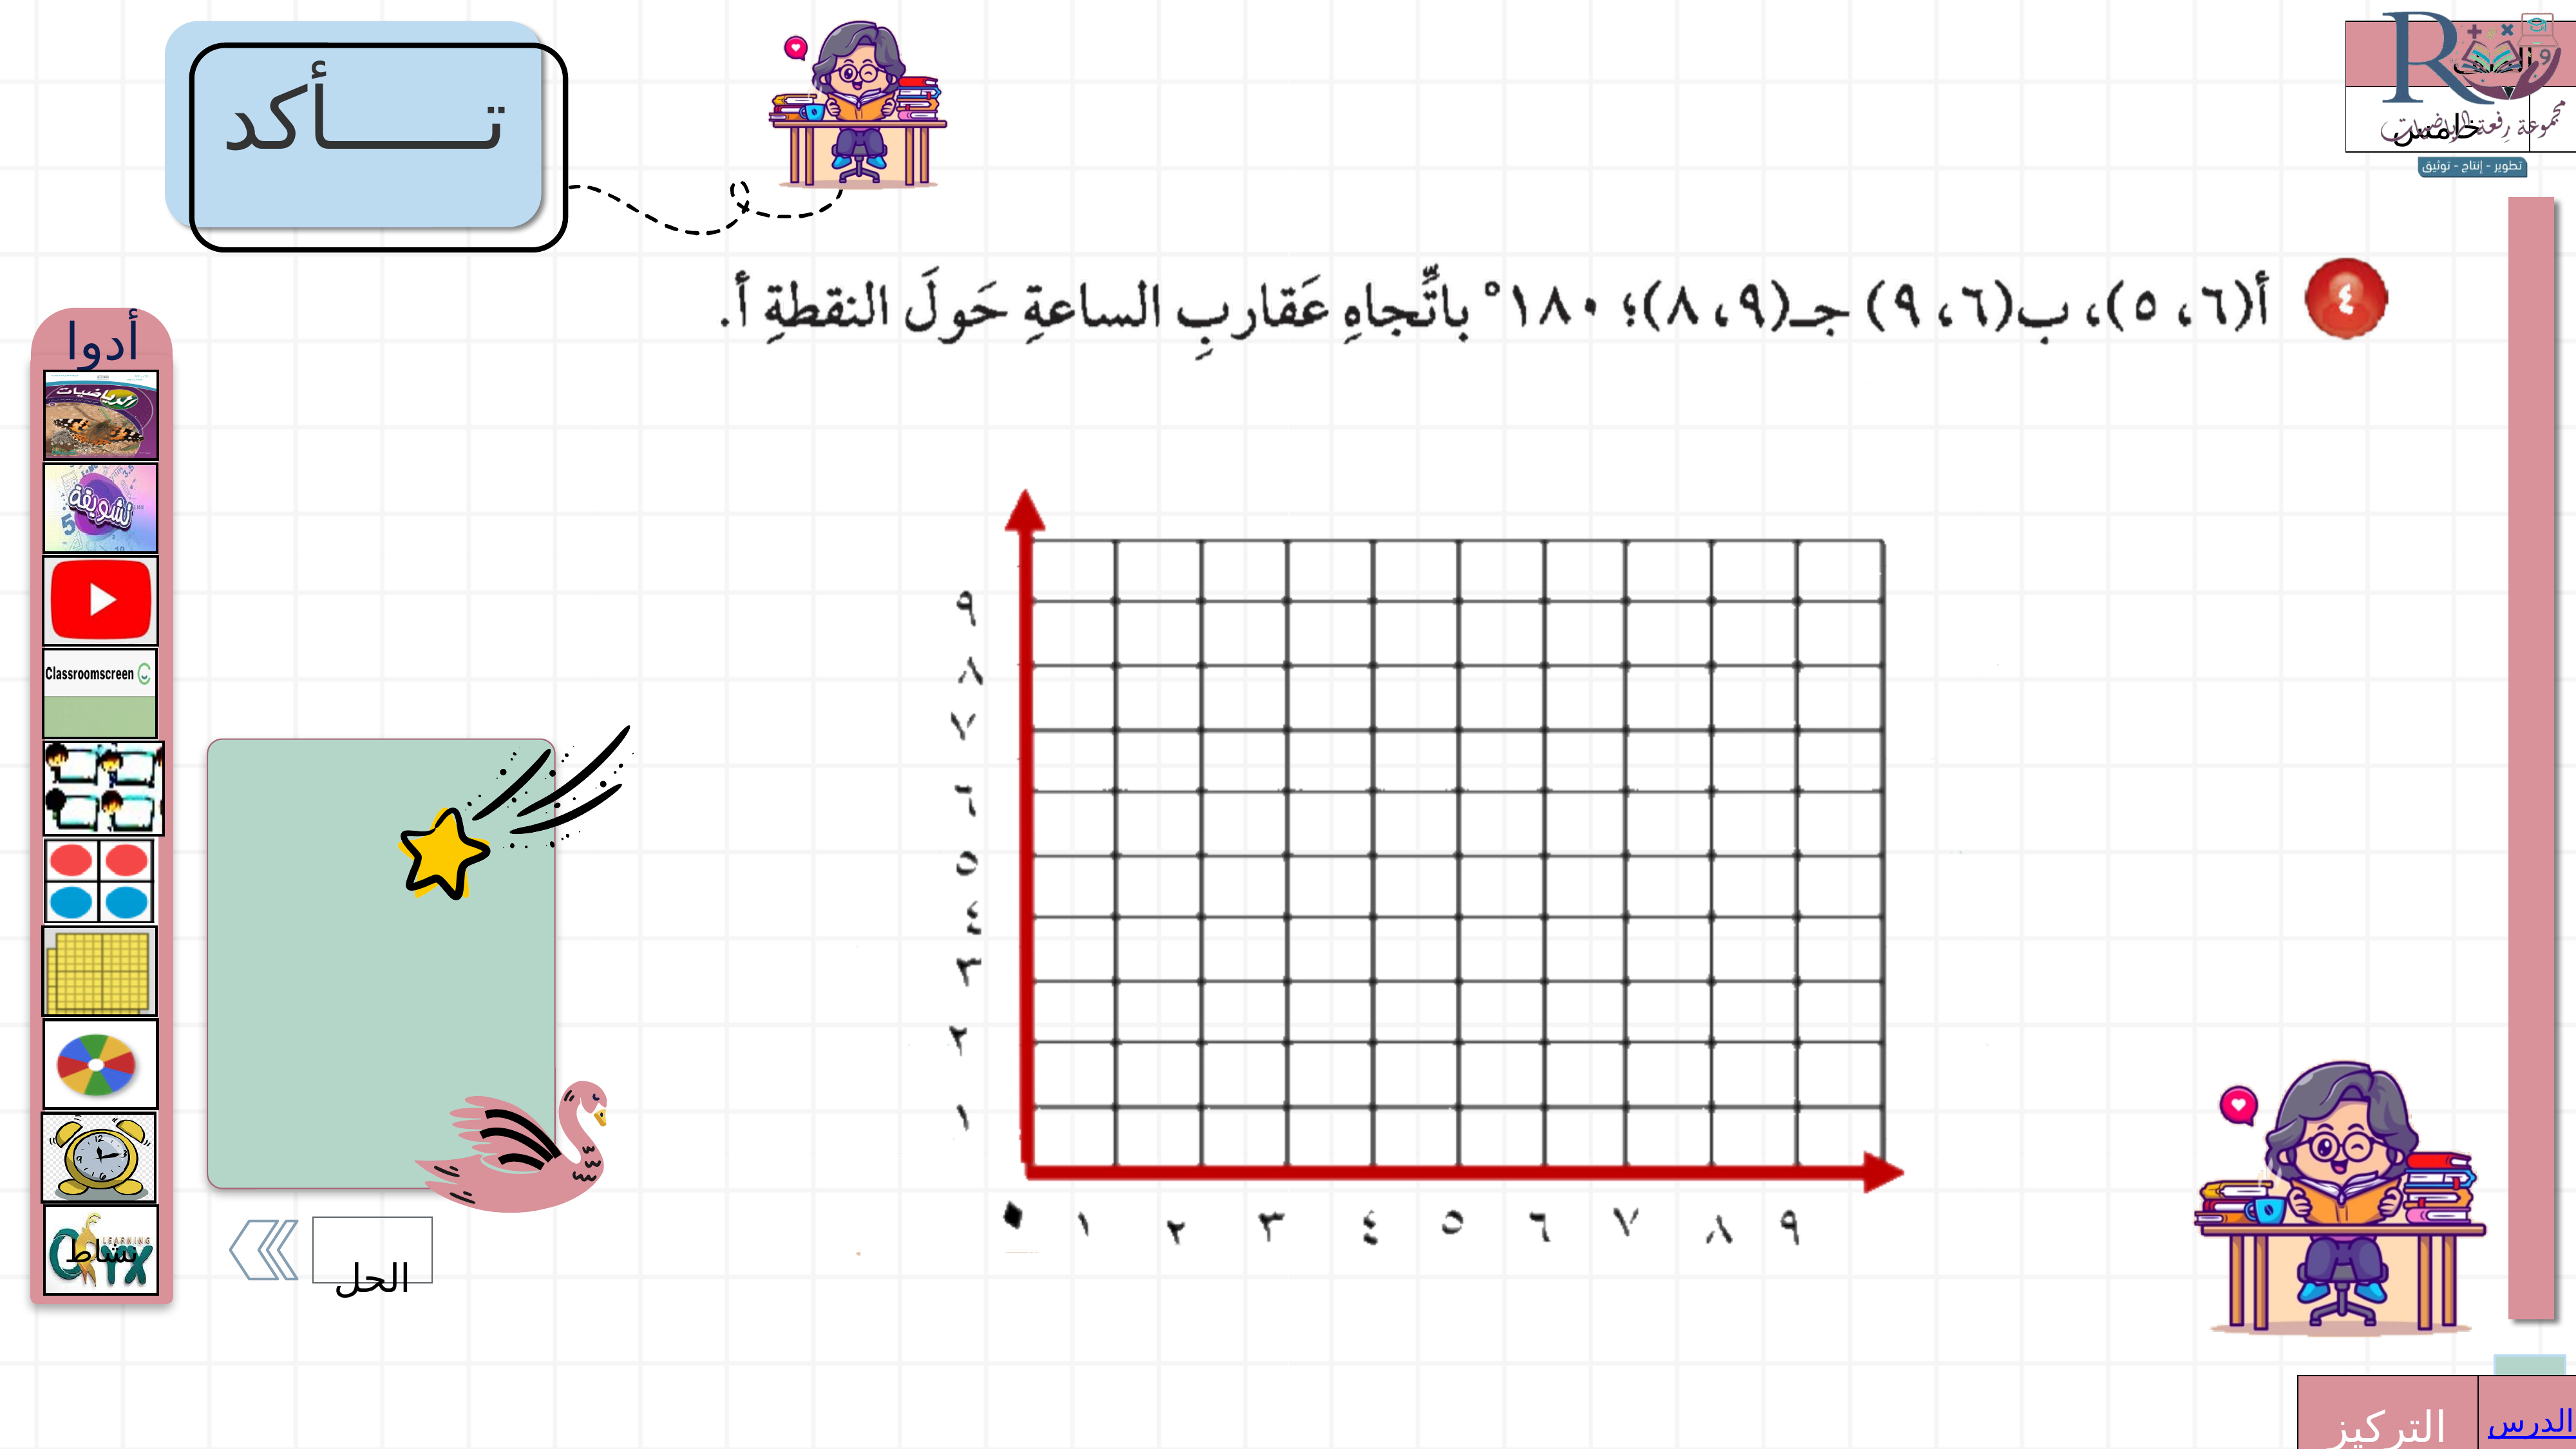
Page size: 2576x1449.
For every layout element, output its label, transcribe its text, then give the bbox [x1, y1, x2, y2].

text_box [230, 1238, 433, 1283]
picture [857, 475, 2000, 1283]
picture [2161, 1041, 2576, 1375]
picture [580, 232, 2438, 383]
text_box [207, 688, 651, 1226]
table_header التركيز [2298, 1376, 2477, 1449]
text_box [30, 296, 173, 1298]
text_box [146, 8, 954, 251]
table_header فكرة الدرس [2479, 1376, 2576, 1449]
picture [2372, 0, 2576, 185]
